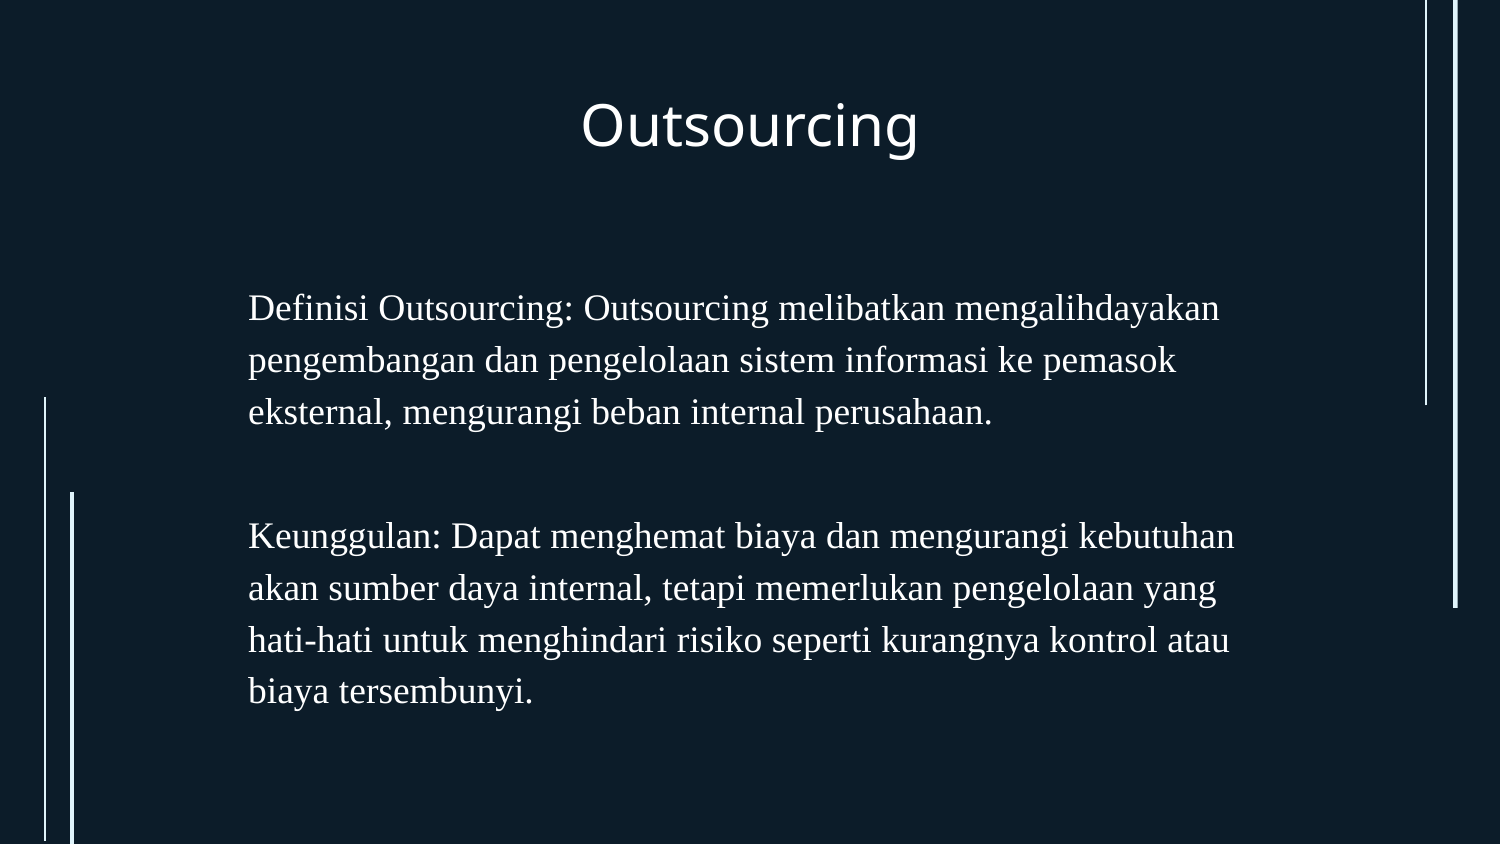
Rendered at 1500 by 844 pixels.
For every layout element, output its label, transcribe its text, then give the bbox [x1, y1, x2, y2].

title Outsourcing [118, 72, 1383, 167]
subtitle Definisi Outsourcing: Outsourcing melibatkan mengalihdayakan pengembangan dan pengelolaan sistem informasi ke pemasok eksternal, mengurangi beban internal perusahaan. Keunggulan: Dapat menghemat biaya dan mengurangi kebutuhan akan sumber daya internal, tetapi memerlukan pengelolaan yang hati-hati untuk menghindari risiko seperti kurangnya kontrol atau biaya tersembunyi. [233, 261, 1267, 639]
